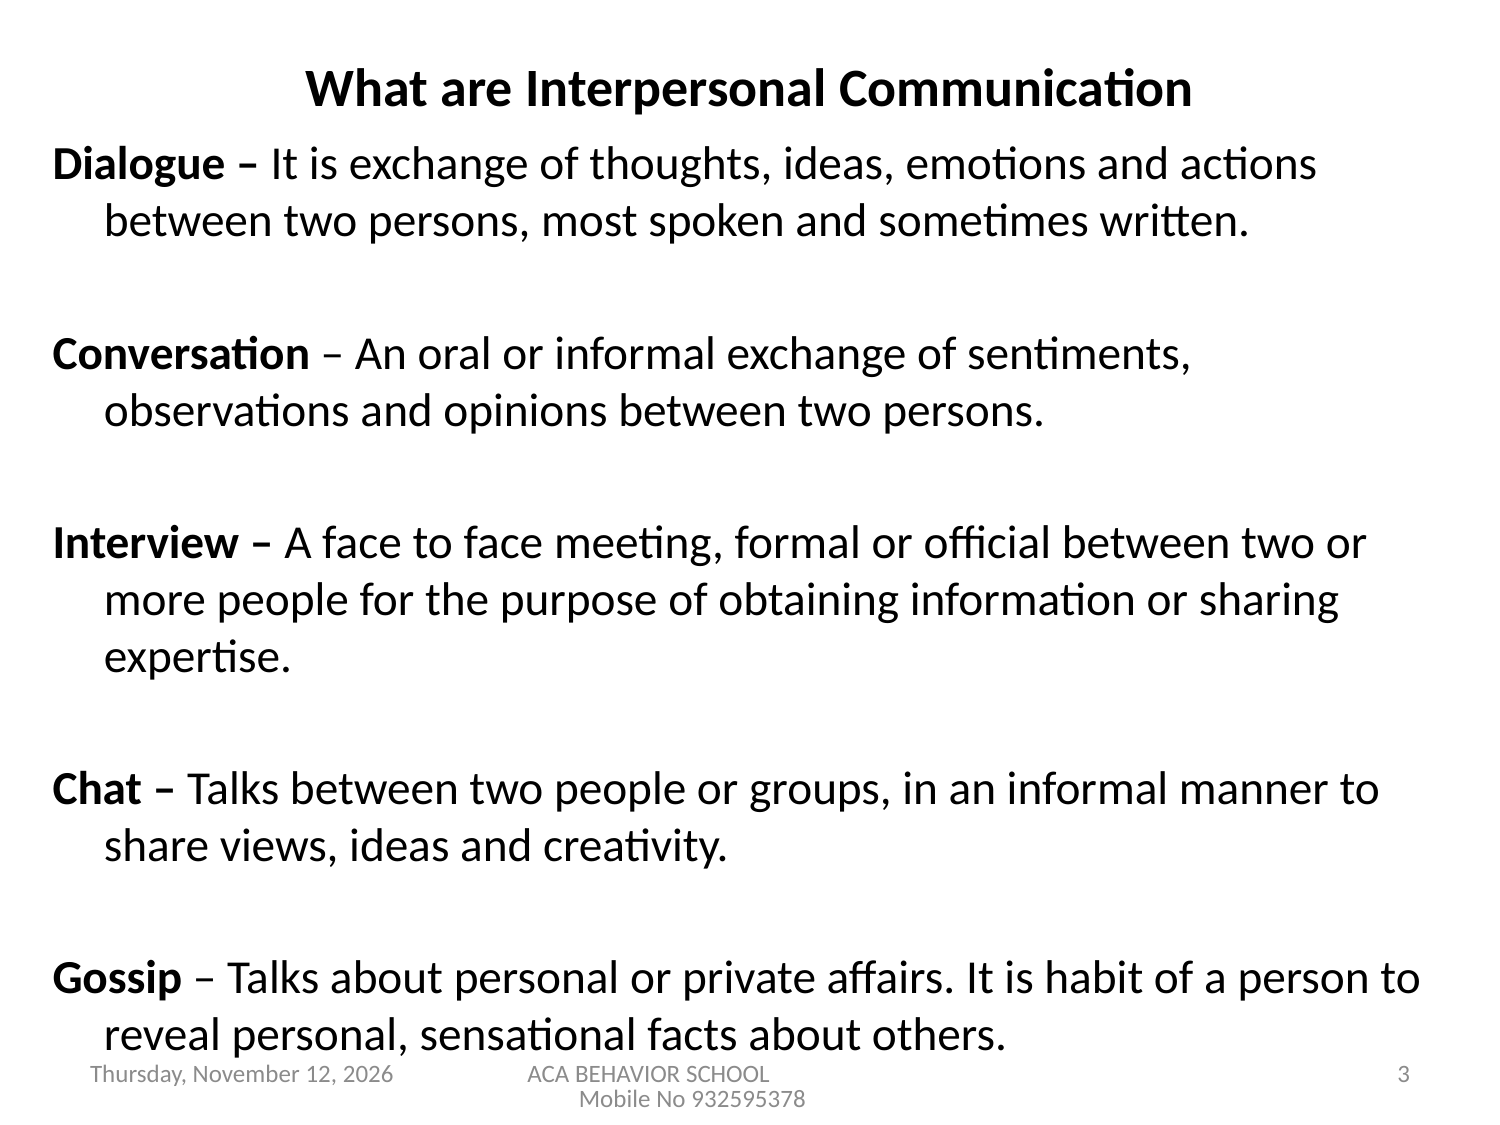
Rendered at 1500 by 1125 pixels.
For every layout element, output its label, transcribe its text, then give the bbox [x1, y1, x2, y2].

footer ACA BEHAVIOR SCHOOL Mobile No 932595378 [512, 1042, 988, 1103]
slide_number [75, 1042, 425, 1103]
list Dialogue – It is exchange of thoughts, ideas, emotions and actions between two persons, most spoken and sometimes written. Conversation – An oral or informal exchange of sentiments, observations and opinions between two persons. Interview – A face to face meeting, formal or official between two or more people for the purpose of obtaining information or sharing expertise. Chat – Talks between two people or groups, in an informal manner to share views, ideas and creativity. Gossip – Talks about personal or private affairs. It is habit of a person to reveal personal, sensational facts about others. [37, 125, 1450, 1075]
slide_number 3 [1074, 1042, 1425, 1103]
title What are Interpersonal Communication [75, 45, 1425, 125]
